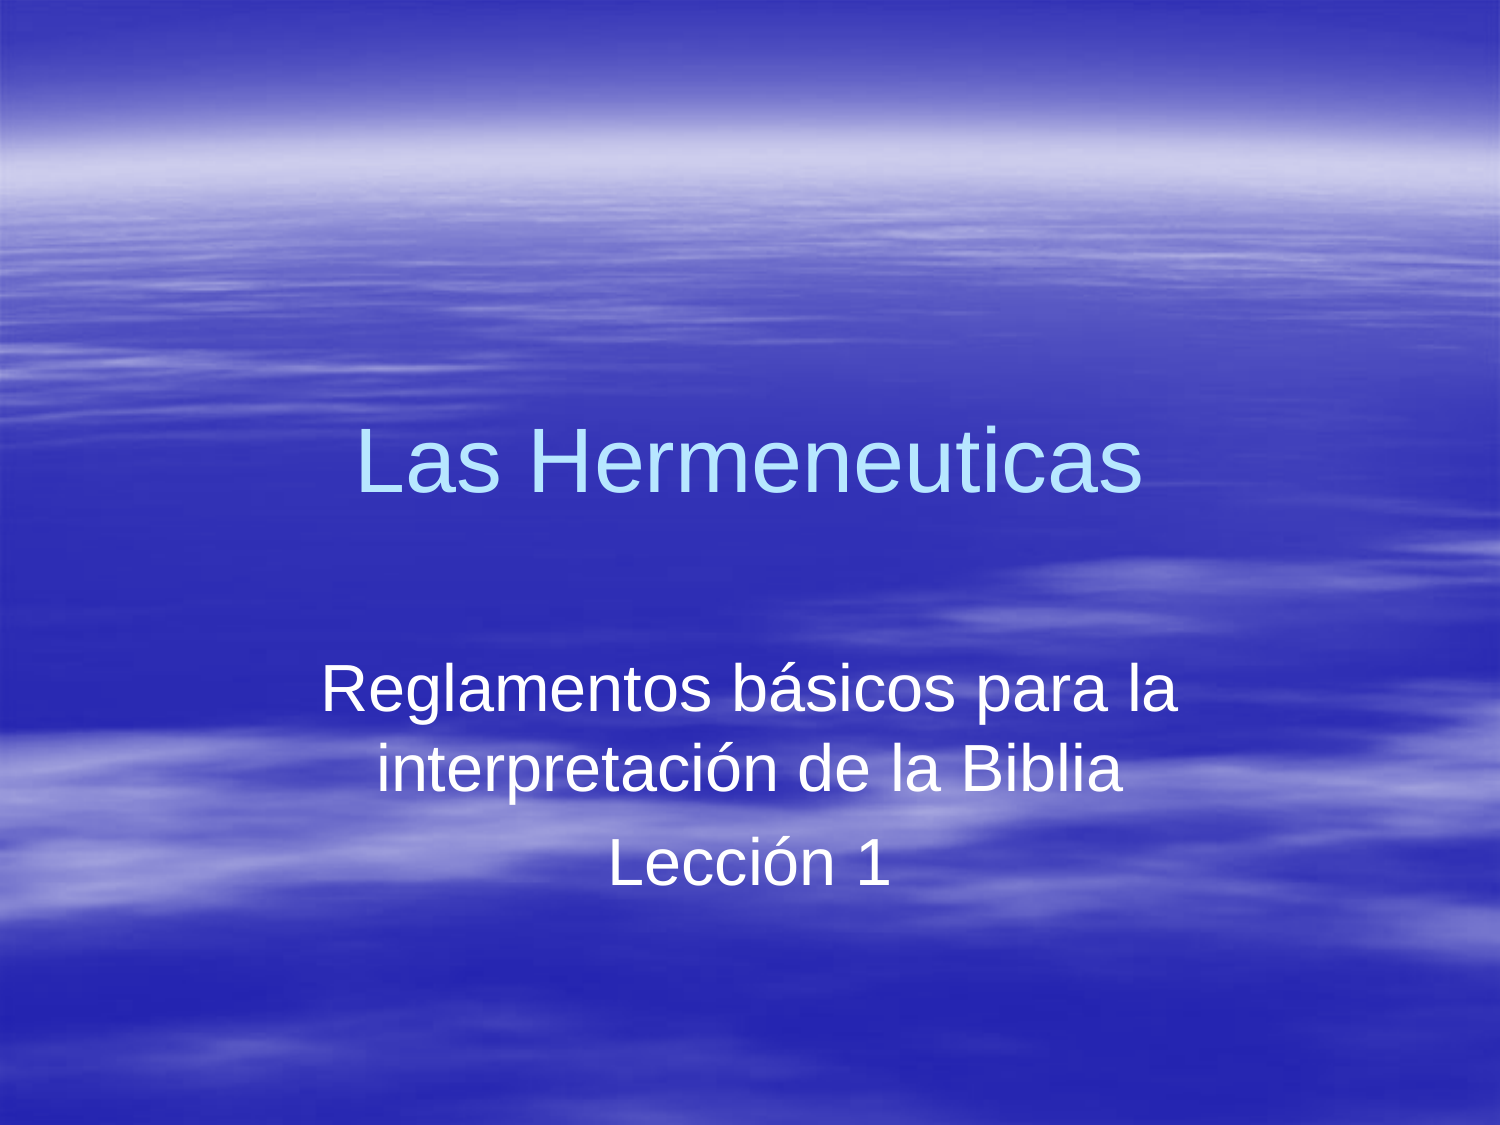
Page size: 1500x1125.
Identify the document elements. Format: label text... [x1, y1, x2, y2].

title Las Hermeneuticas [112, 324, 1388, 588]
subtitle Reglamentos básicos para la interpretación de la Biblia Lección 1 [225, 637, 1275, 925]
